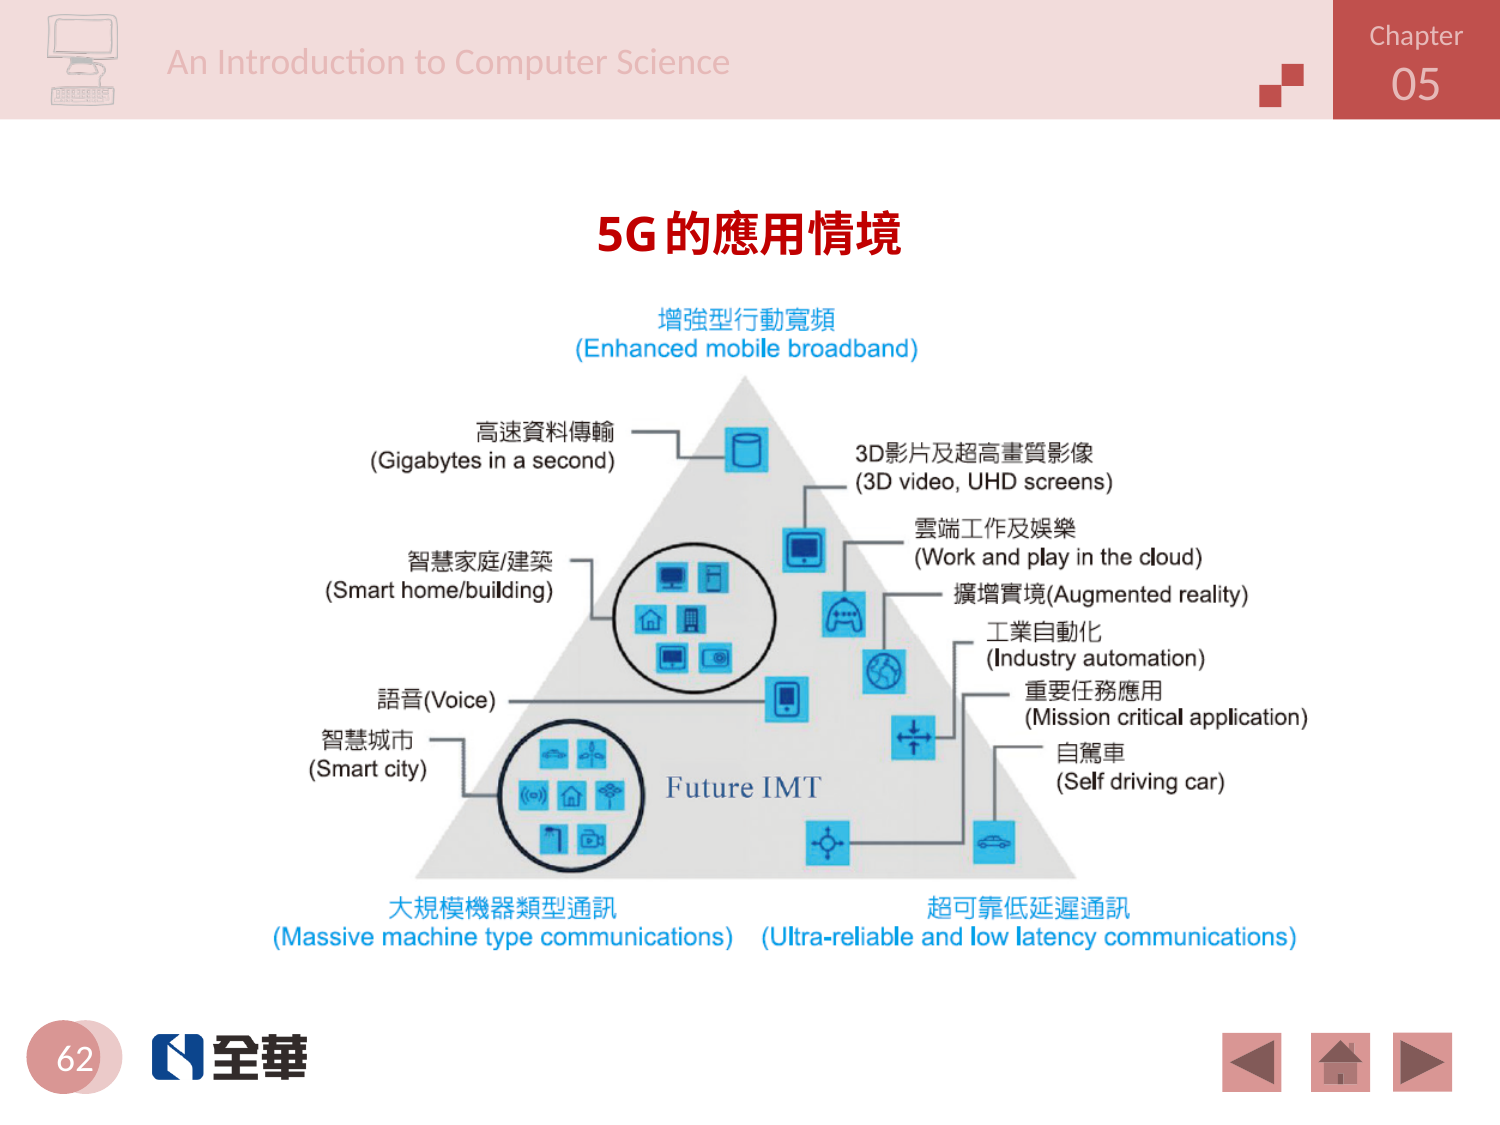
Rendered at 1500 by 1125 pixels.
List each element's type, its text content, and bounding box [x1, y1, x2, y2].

title 5G的應用情境 [75, 138, 1425, 327]
picture [47, 14, 118, 106]
picture [152, 1034, 307, 1080]
picture [225, 288, 1331, 973]
